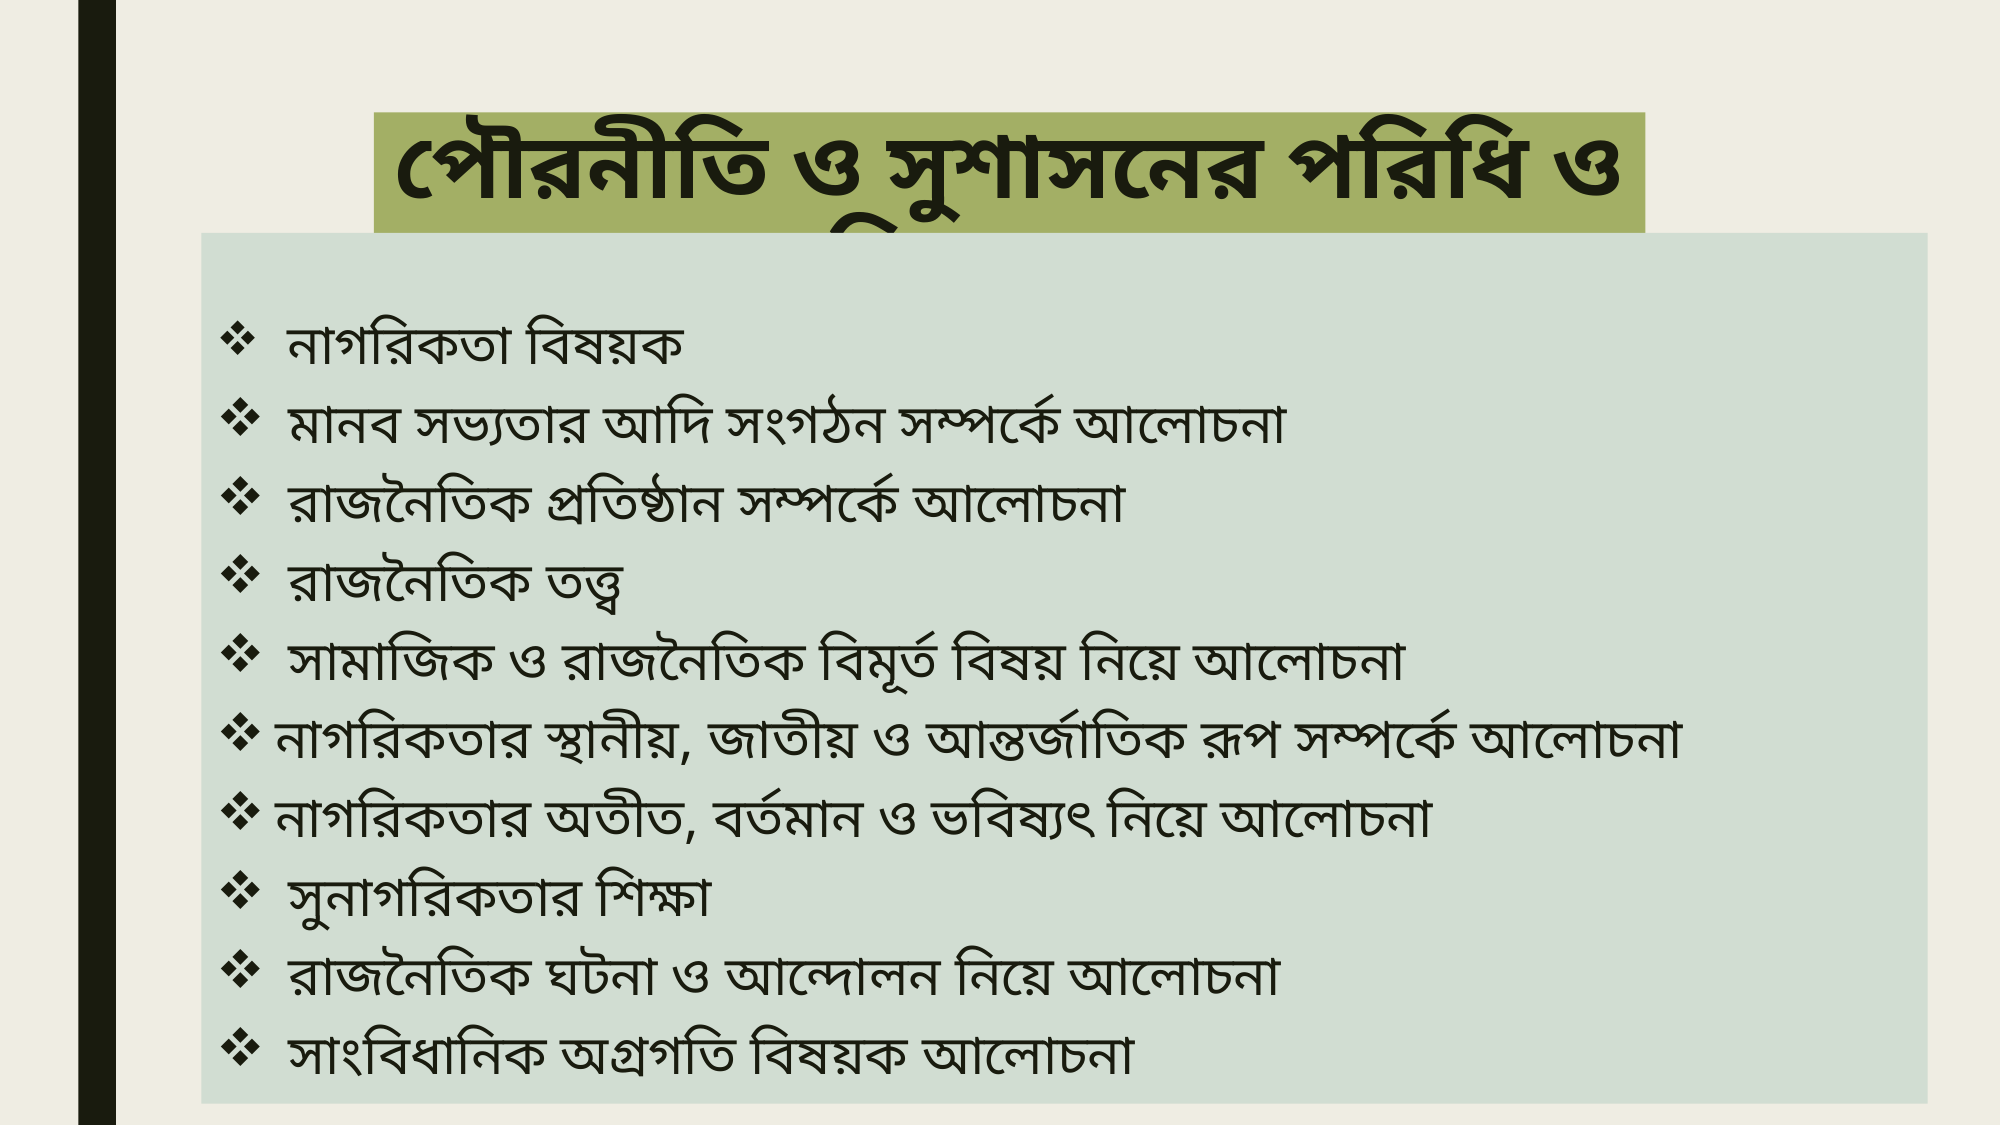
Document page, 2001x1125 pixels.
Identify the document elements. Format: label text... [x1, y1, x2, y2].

title পৌরনীতি ও সুশাসনের পরিধি ও বিষয়বস্তু [373, 112, 1646, 232]
list নাগরিকতা বিষয়ক মানব সভ্যতার আদি সংগঠন সম্পর্কে আলোচনা রাজনৈতিক প্রতিষ্ঠান সম্পর্কে আলোচনা রাজনৈতিক তত্ত্ব সামাজিক ও রাজনৈতিক বিমূর্ত বিষয় নিয়ে আলোচনা নাগরিকতার স্থানীয়, জাতীয় ও আন্তর্জাতিক রূপ সম্পর্কে আলোচনা নাগরিকতার অতীত, বর্তমান ও ভবিষ্যৎ নিয়ে আলোচনা সুনাগরিকতার শিক্ষা রাজনৈতিক ঘটনা ও আন্দোলন নিয়ে আলোচনা সাংবিধানিক অগ্রগতি বিষয়ক আলোচনা [201, 232, 1928, 1104]
